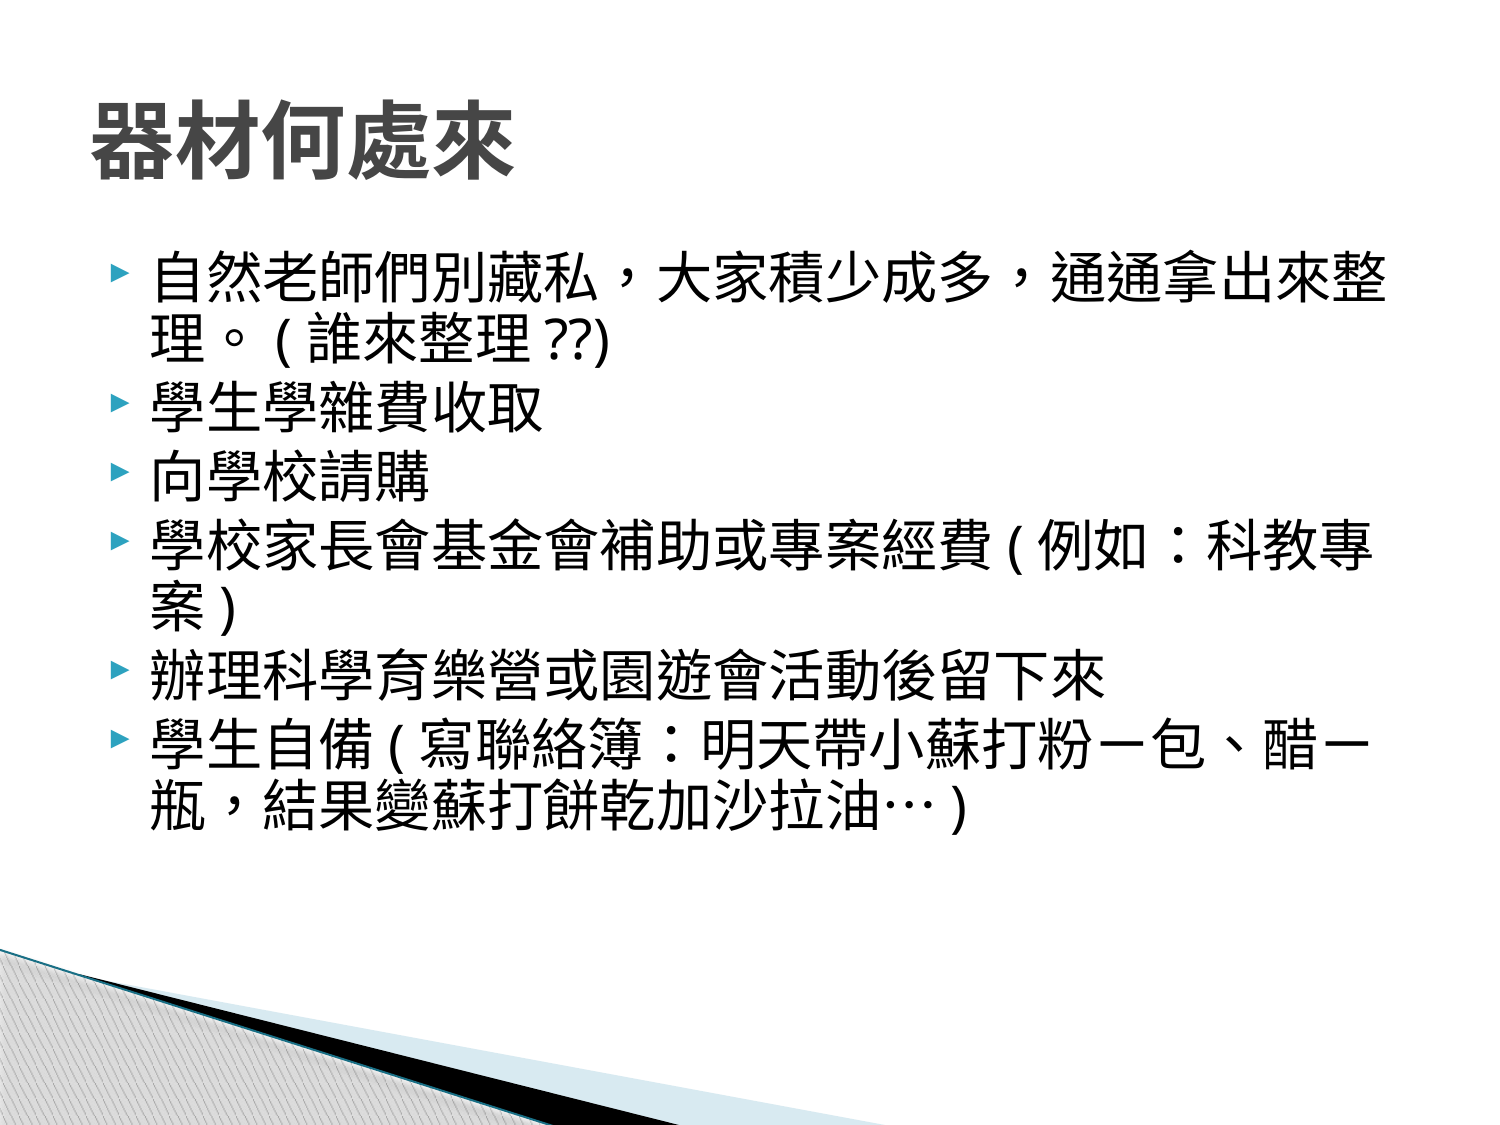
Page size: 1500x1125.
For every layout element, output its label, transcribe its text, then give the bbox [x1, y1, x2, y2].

title 器材何處來 [75, 45, 1425, 233]
list 自然老師們別藏私，大家積少成多，通通拿出來整理。(誰來整理??) 學生學雜費收取 向學校請購 學校家長會基金會補助或專案經費(例如：科教專案) 辦理科學育樂營或園遊會活動後留下來 學生自備(寫聯絡簿：明天帶小蘇打粉ㄧ包、醋ㄧ瓶，結果變蘇打餅乾加沙拉油…) [75, 243, 1425, 986]
